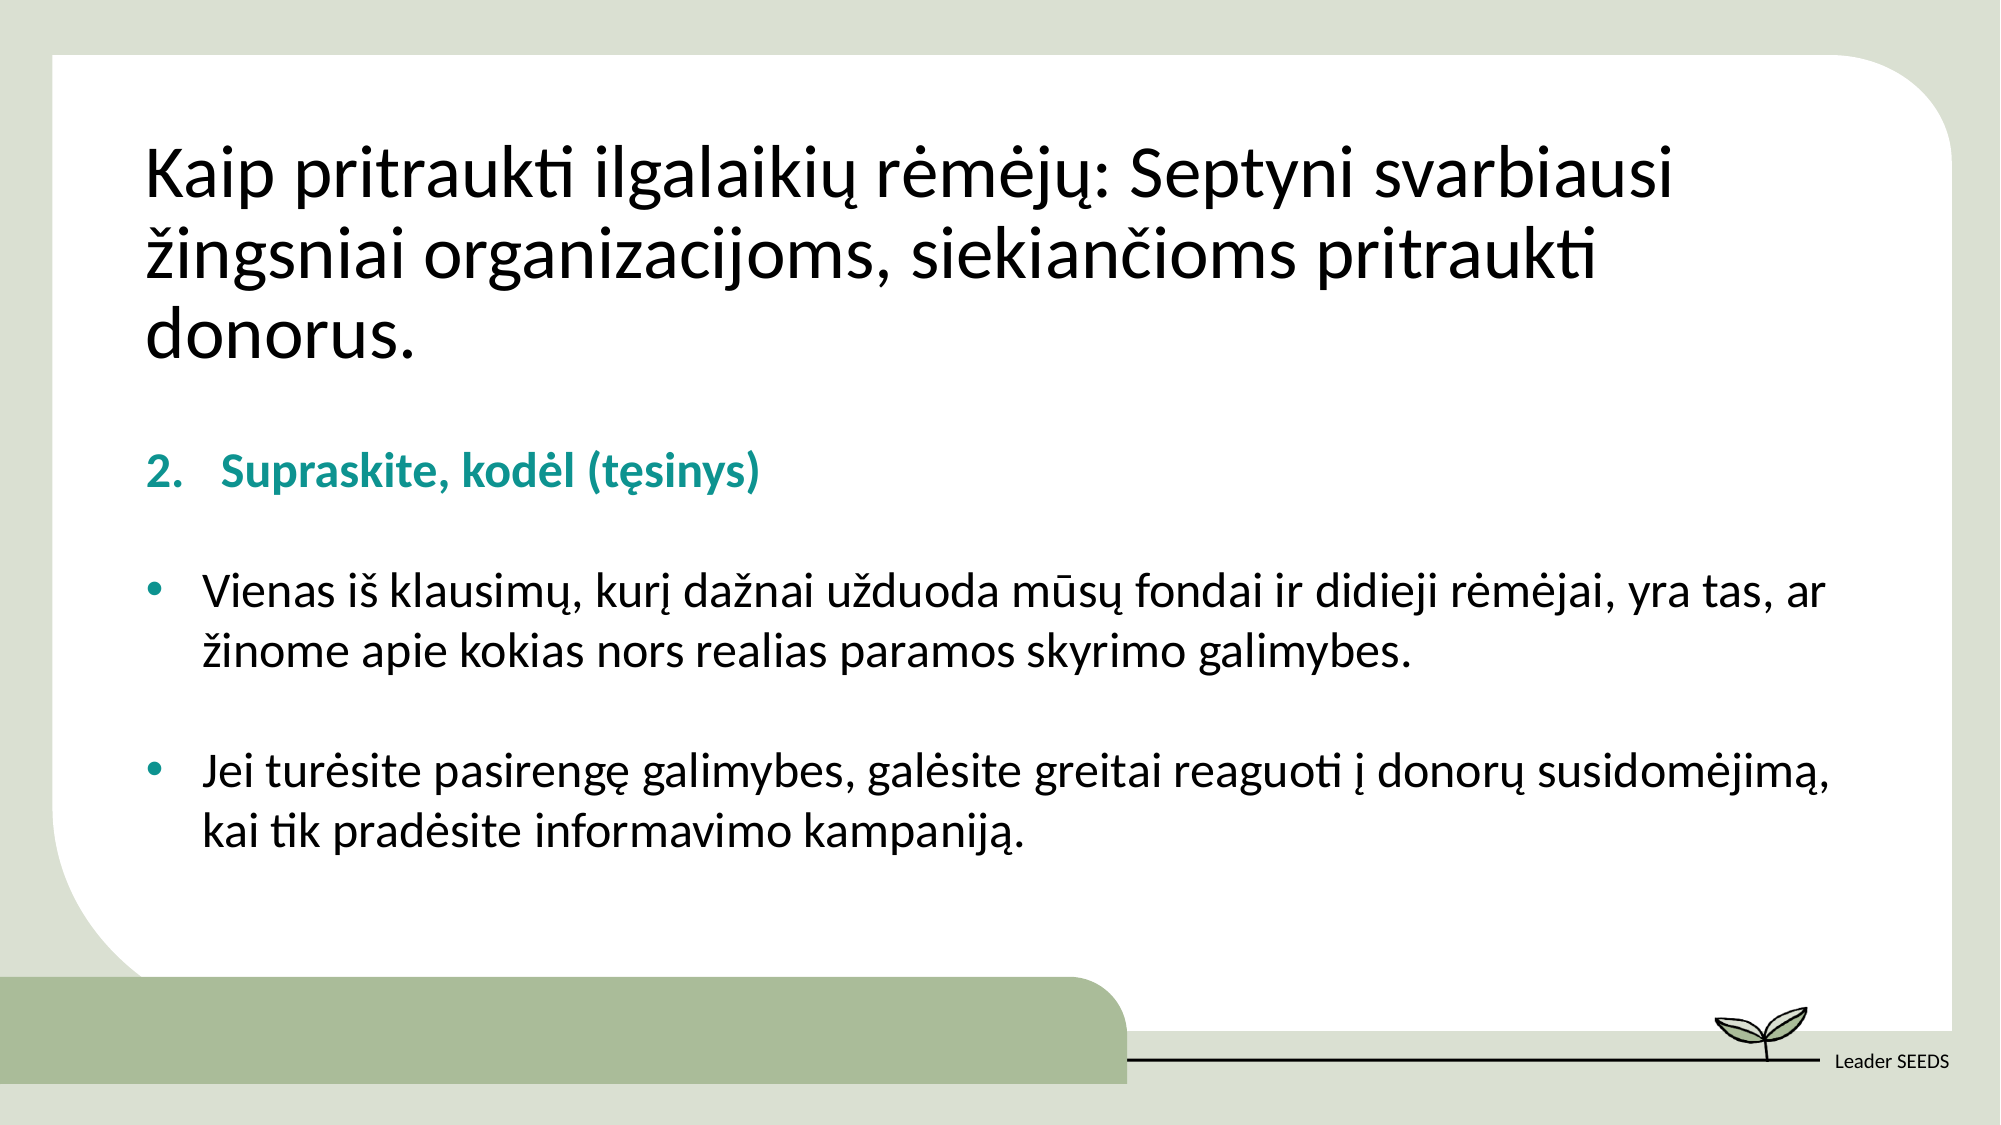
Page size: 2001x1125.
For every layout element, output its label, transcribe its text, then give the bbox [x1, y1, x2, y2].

list Kaip pritraukti ilgalaikių rėmėjų: Septyni svarbiausi žingsniai organizacijoms, siekiančioms pritraukti donorus. [130, 124, 1869, 317]
list Supraskite, kodėl (tęsinys) Vienas iš klausimų, kurį dažnai užduoda mūsų fondai ir didieji rėmėjai, yra tas, ar žinome apie kokias nors realias paramos skyrimo galimybes. Jei turėsite pasirengę galimybes, galėsite greitai reaguoti į donorų susidomėjimą, kai tik pradėsite informavimo kampaniją. [130, 430, 1869, 930]
